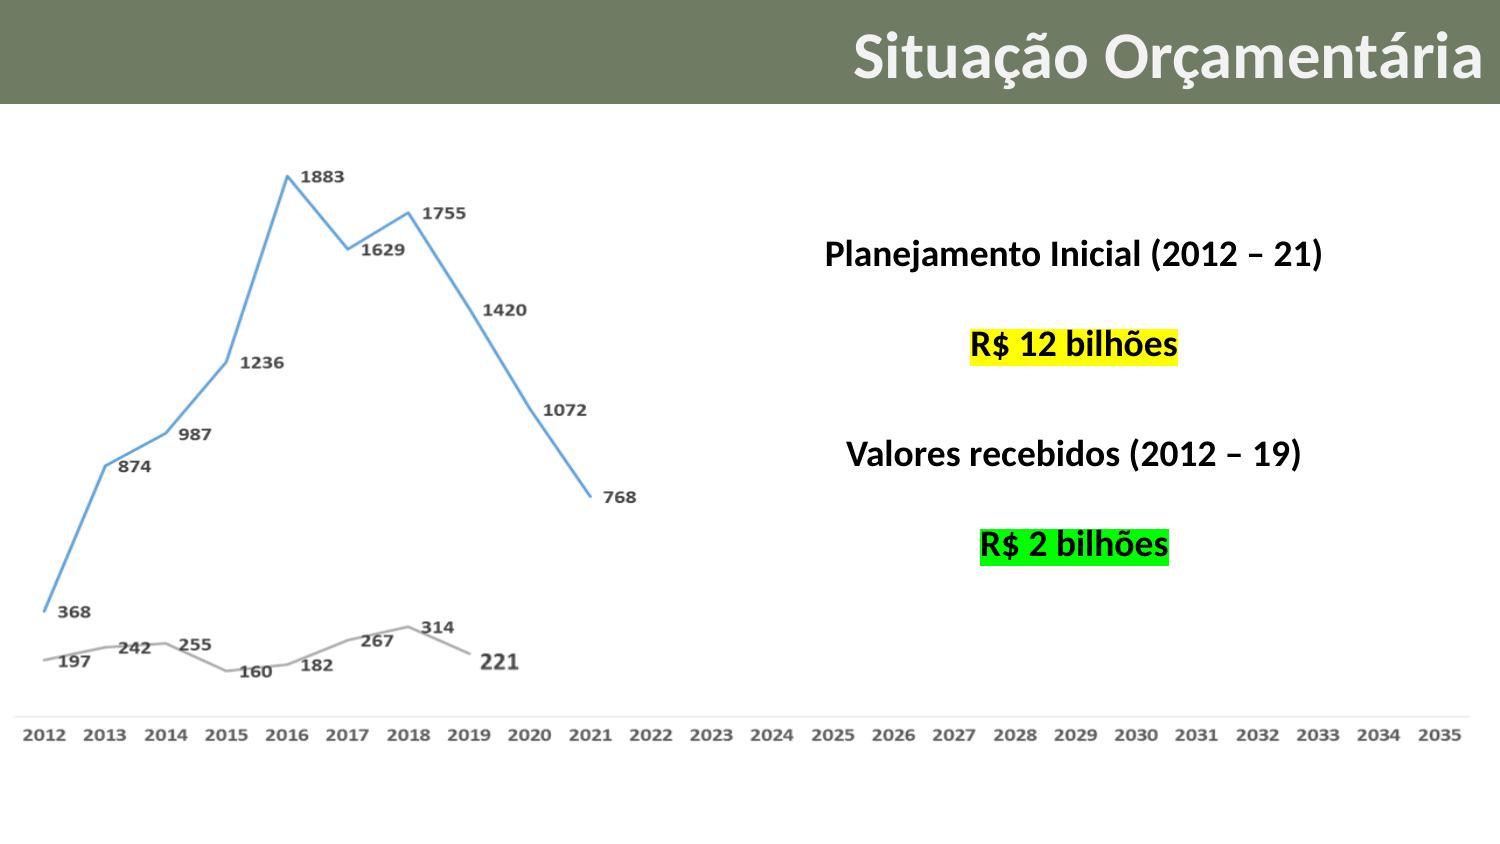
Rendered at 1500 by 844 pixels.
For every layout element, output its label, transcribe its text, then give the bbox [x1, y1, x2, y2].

picture [0, 104, 1500, 844]
text_box Situação Orçamentária [0, 0, 1500, 103]
